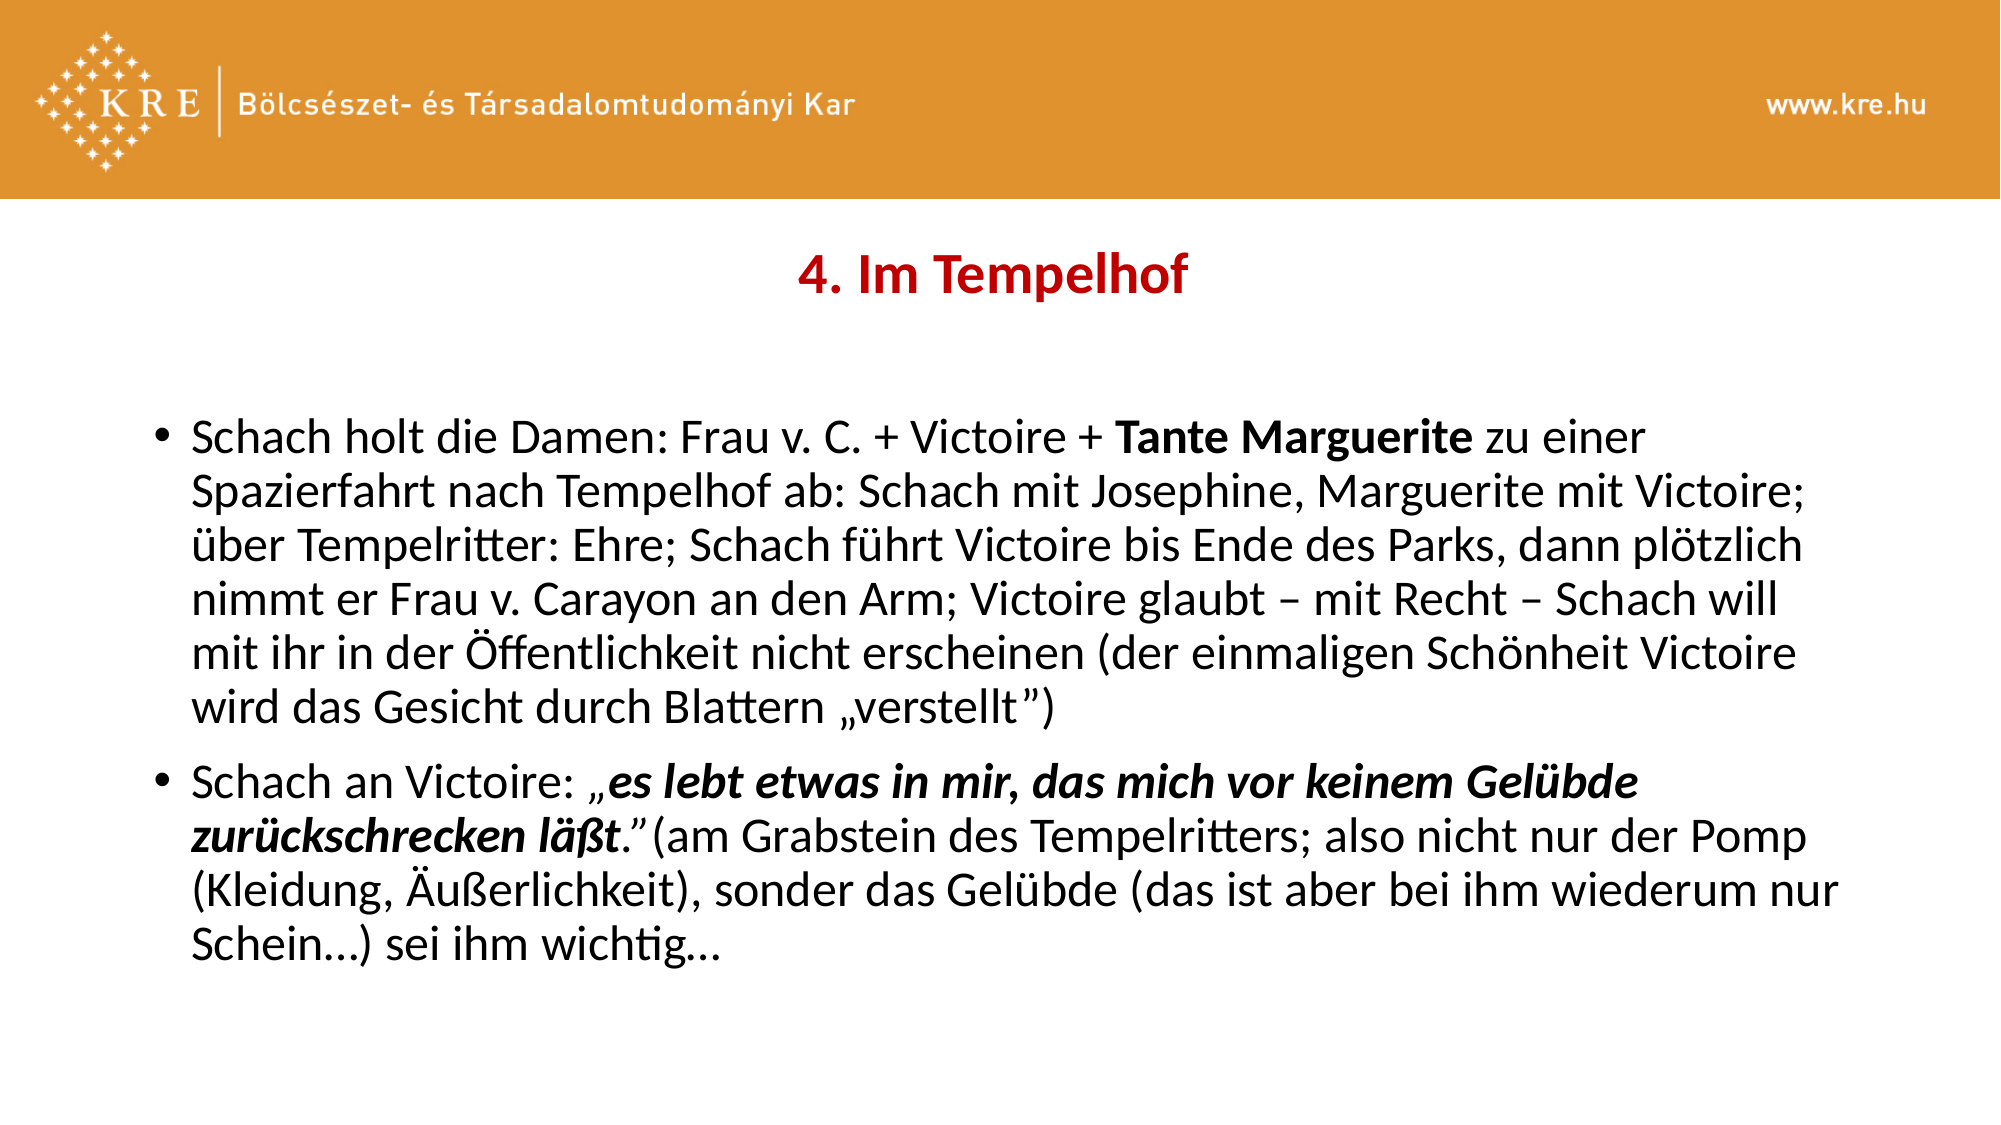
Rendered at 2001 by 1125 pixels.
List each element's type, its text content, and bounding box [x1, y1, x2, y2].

picture [0, 0, 2000, 199]
list 4. Im Tempelhof Schach holt die Damen: Frau v. C. + Victoire + Tante Marguerite zu einer Spazierfahrt nach Tempelhof ab: Schach mit Josephine, Marguerite mit Victoire; über Tempelritter: Ehre; Schach führt Victoire bis Ende des Parks, dann plötzlich nimmt er Frau v. Carayon an den Arm; Victoire glaubt – mit Recht – Schach will mit ihr in der Öffentlichkeit nicht erscheinen (der einmaligen Schönheit Victoire wird das Gesicht durch Blattern „verstellt”) Schach an Victoire: „es lebt etwas in mir, das mich vor keinem Gelübde zurückschrecken läßt.”(am Grabstein des Tempelritters; also nicht nur der Pomp (Kleidung, Äußerlichkeit), sonder das Gelübde (das ist aber bei ihm wiederum nur Schein…) sei ihm wichtig… [138, 235, 1864, 1069]
